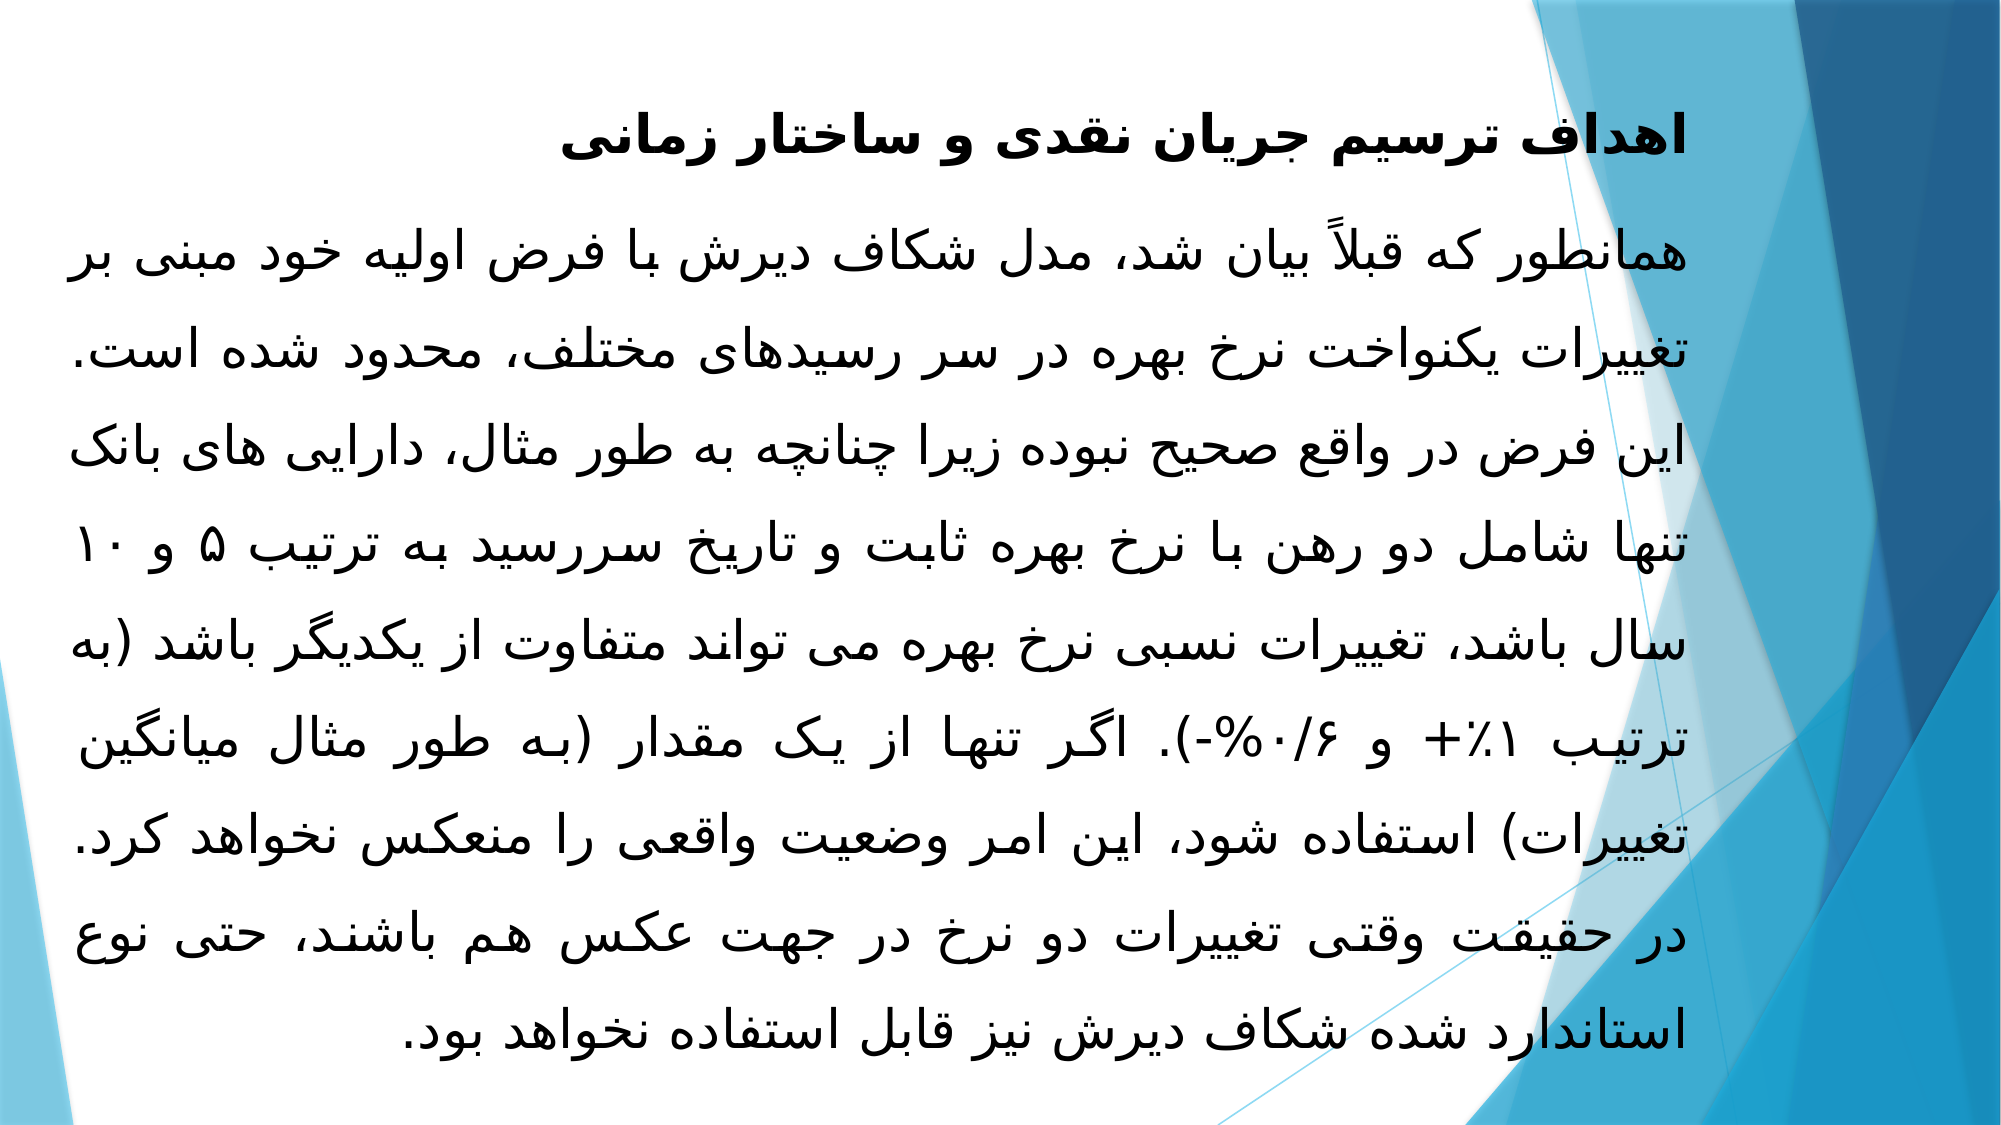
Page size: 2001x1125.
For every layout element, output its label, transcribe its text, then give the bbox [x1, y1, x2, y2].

list اهداف ترسیم جریان نقدی و ساختار زمانی همانطور که قبلاً بیان شد، مدل شکاف دیرش با فرض اولیه خود مبنی بر تغییرات یکنواخت نرخ بهره در سر رسیدهای مختلف، محدود شده است. این فرض در واقع صحیح نبوده زیرا چنانچه به طور مثال، دارایی های بانک تنها شامل دو رهن با نرخ بهره ثابت و تاریخ سررسید به ترتیب ۵ و ۱۰ سال باشد، تغییرات نسبی نرخ بهره می تواند متفاوت از یکدیگر باشد (به ترتیب ۱٪+ و ۰/۶%-). اگر تنها از یک مقدار (به طور مثال میانگین تغییرات) استفاده شود، این امر وضعیت واقعی را منعکس نخواهد کرد. در حقیقت وقتی تغییرات دو نرخ در جهت عکس هم باشند، حتی نوع استاندارد شده شکاف دیرش نیز قابل استفاده نخواهد بود. [53, 59, 1705, 1087]
